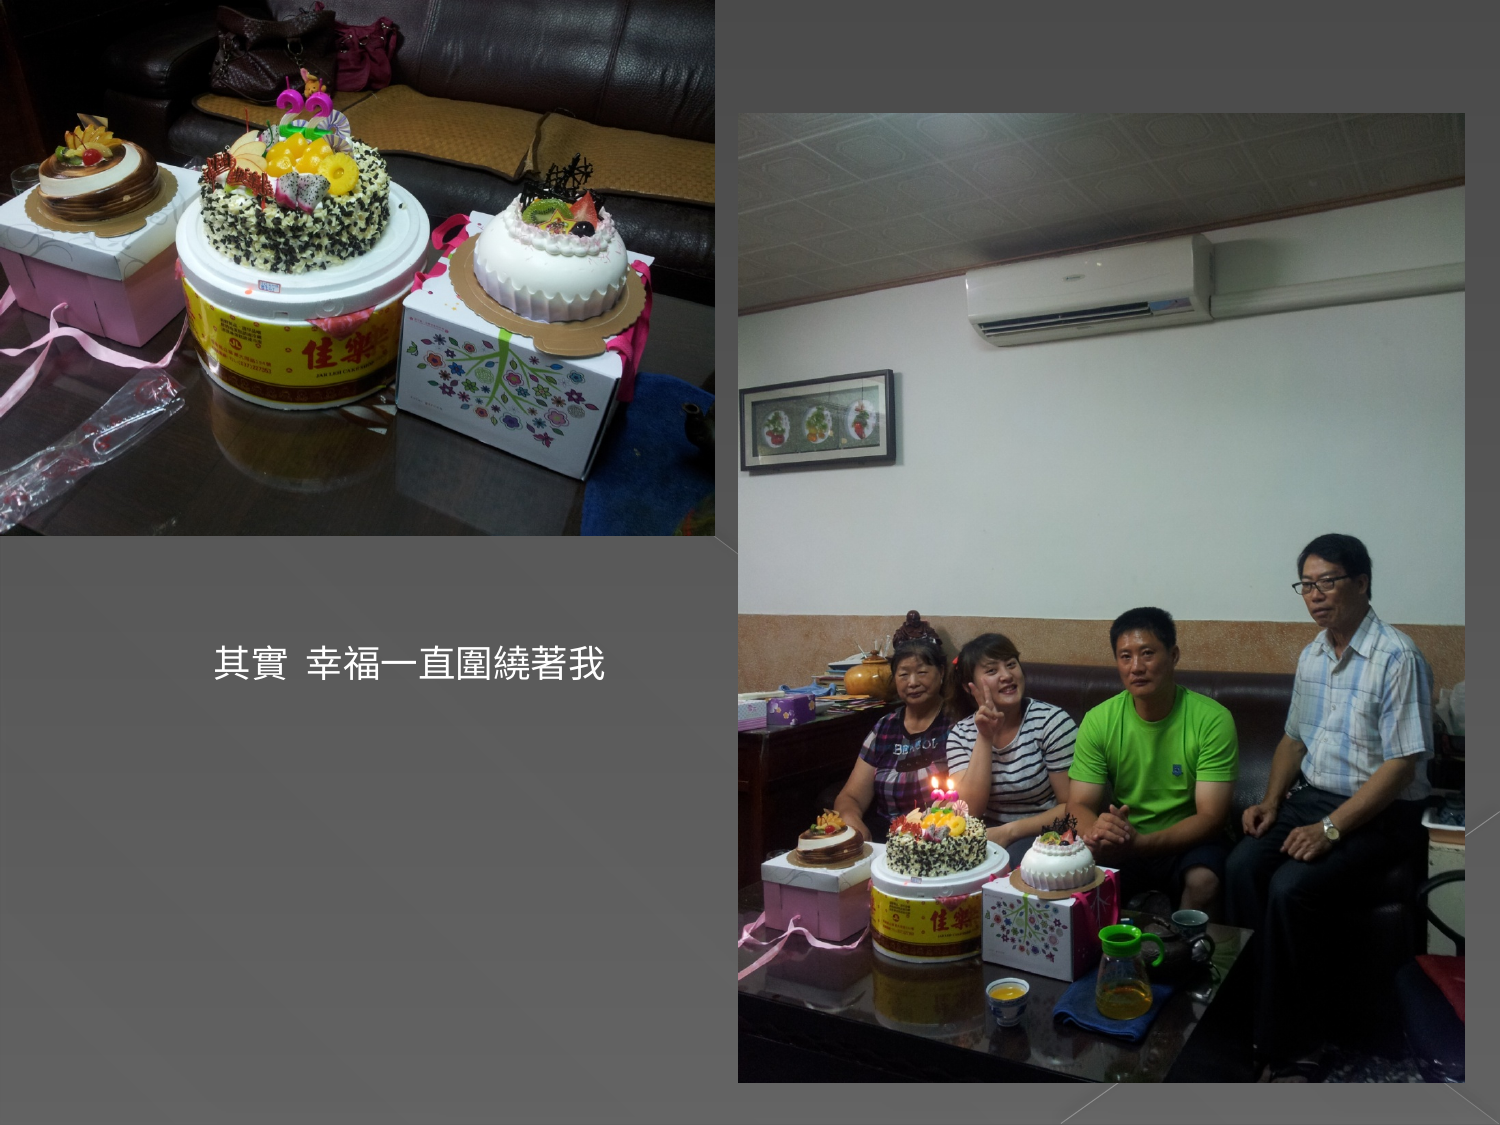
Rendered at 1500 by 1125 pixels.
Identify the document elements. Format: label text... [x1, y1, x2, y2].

text_box 其實 幸福一直圍繞著我 [199, 632, 633, 693]
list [737, 113, 1465, 1083]
picture [0, 0, 715, 537]
